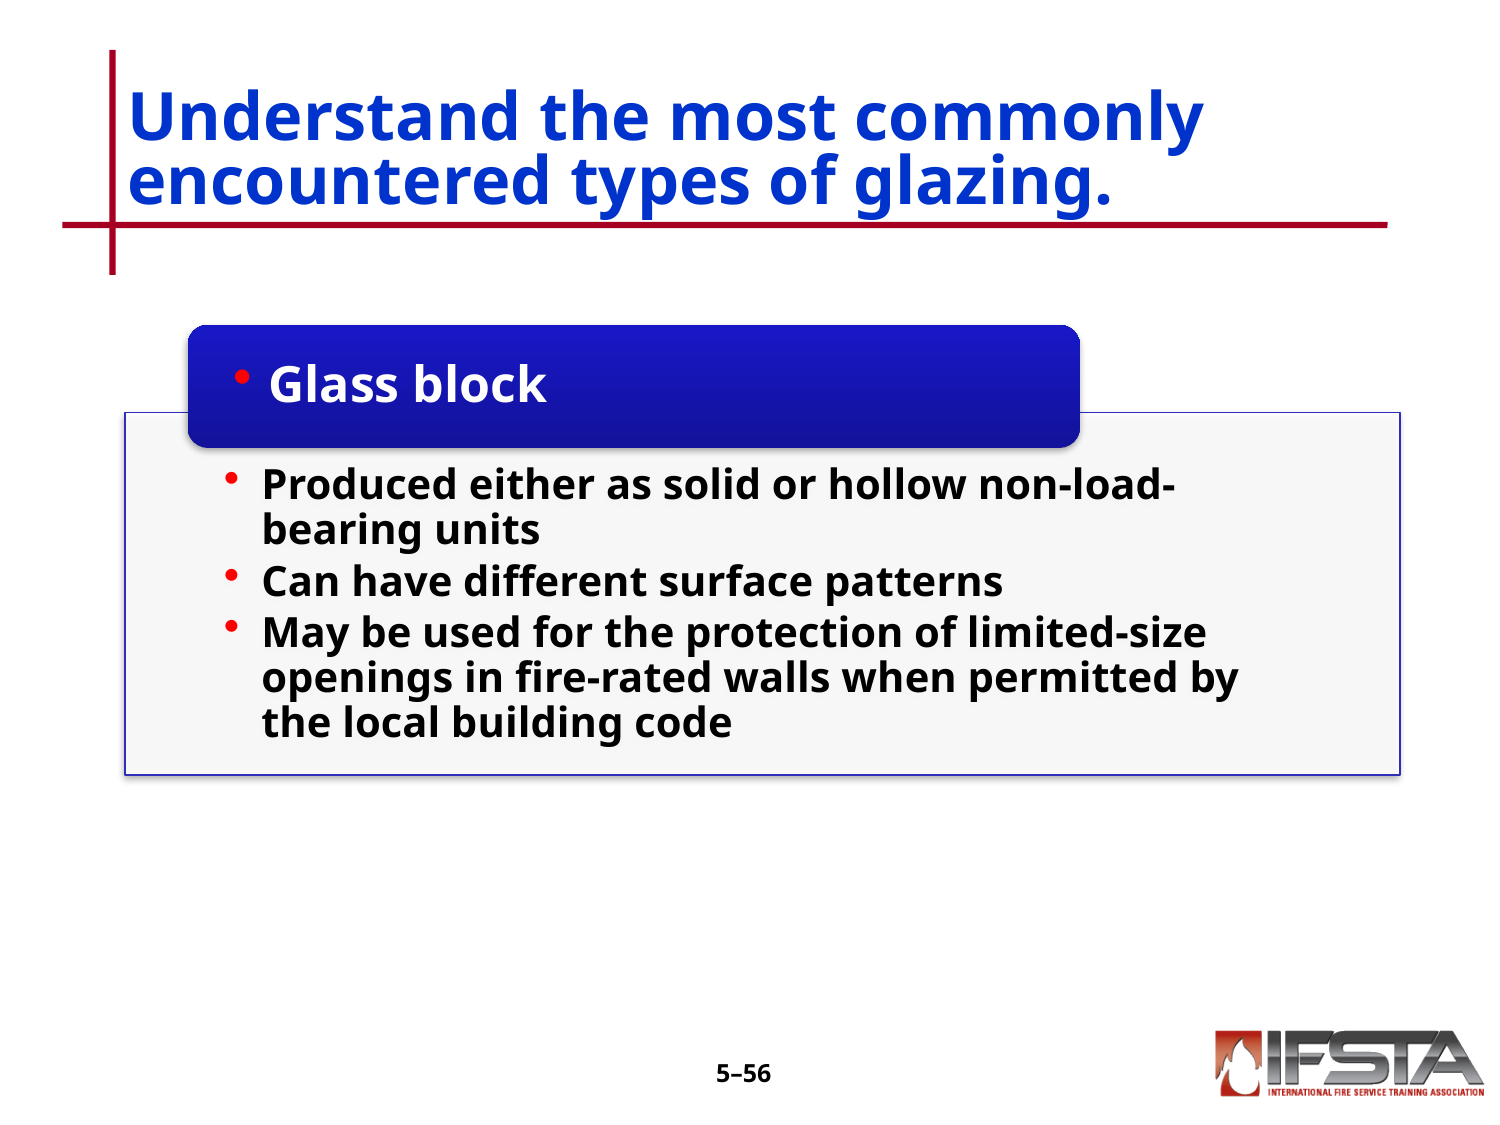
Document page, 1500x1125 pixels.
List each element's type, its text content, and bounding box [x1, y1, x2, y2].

title Understand the most commonly encountered types of glazing. [112, 81, 1388, 232]
picture [1215, 1030, 1485, 1099]
slide_number 5–55 [587, 1050, 900, 1125]
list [124, 262, 1401, 776]
